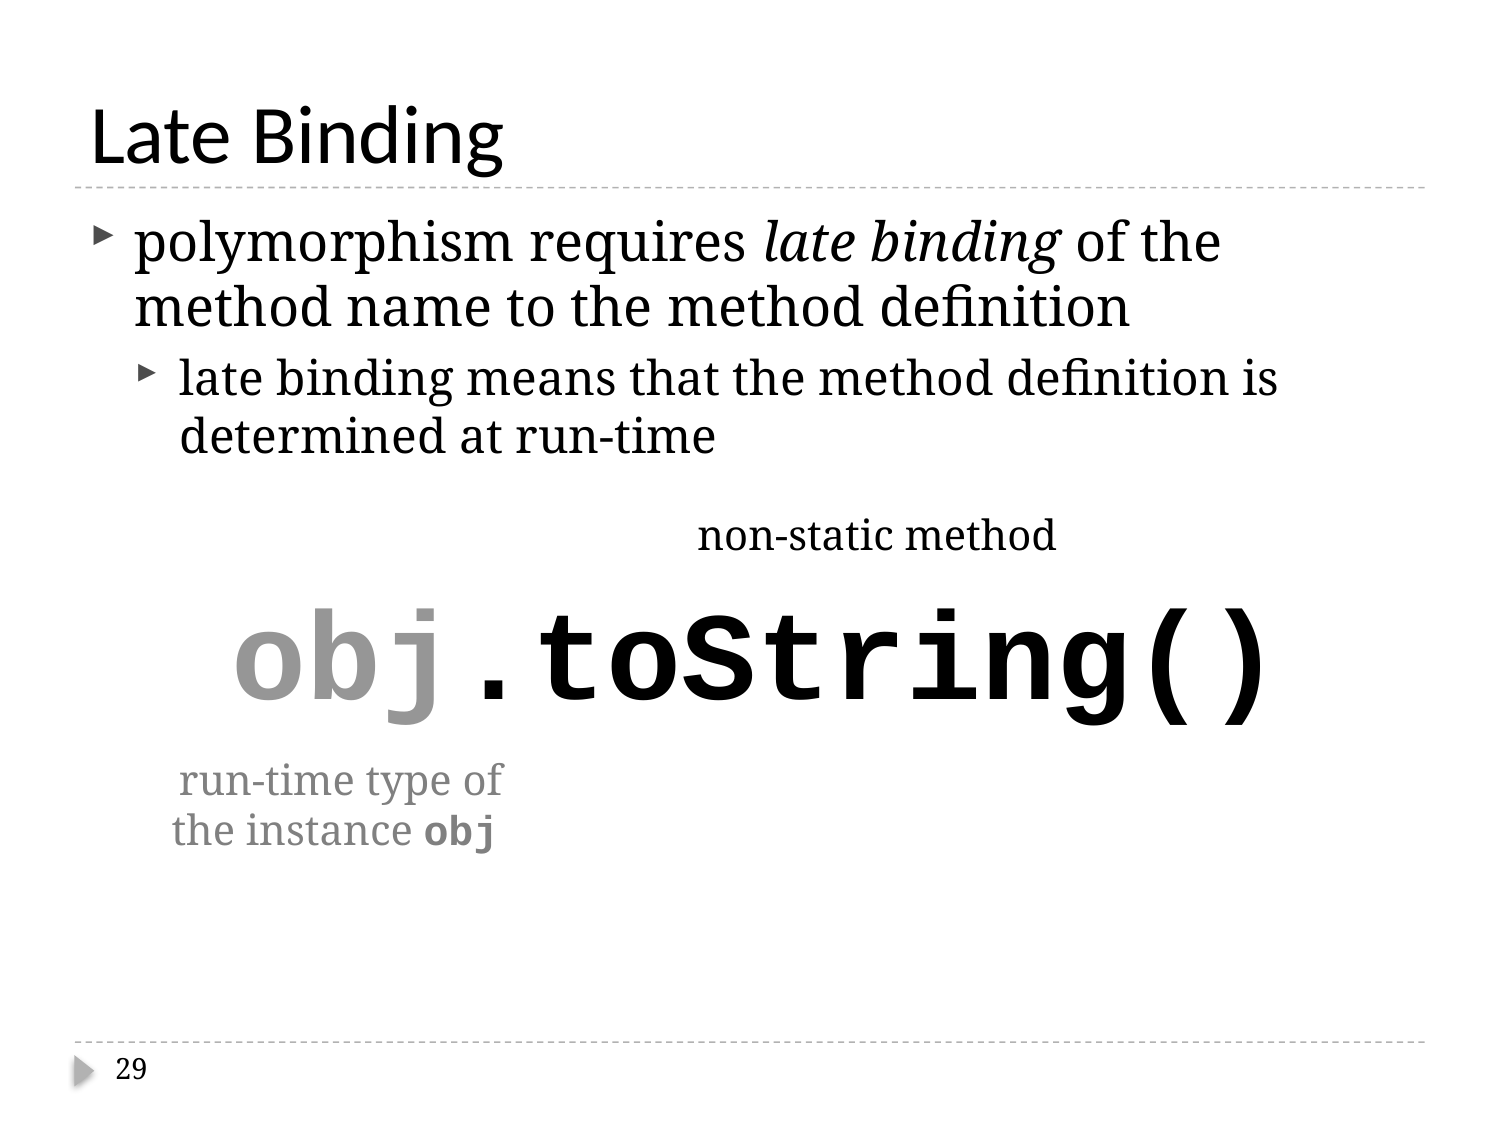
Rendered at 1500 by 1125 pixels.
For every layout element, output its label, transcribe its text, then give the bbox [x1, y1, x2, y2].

slide_number 29 [100, 1042, 426, 1103]
text_box non-static method [682, 501, 1073, 567]
title Late Binding [74, 24, 1426, 188]
text_box run-time type of the instance obj [156, 746, 525, 862]
list polymorphism requires late binding of the method name to the method definition late binding means that the method definition is determined at run-time [74, 199, 1426, 1011]
text_box obj.toString() [216, 567, 1297, 733]
